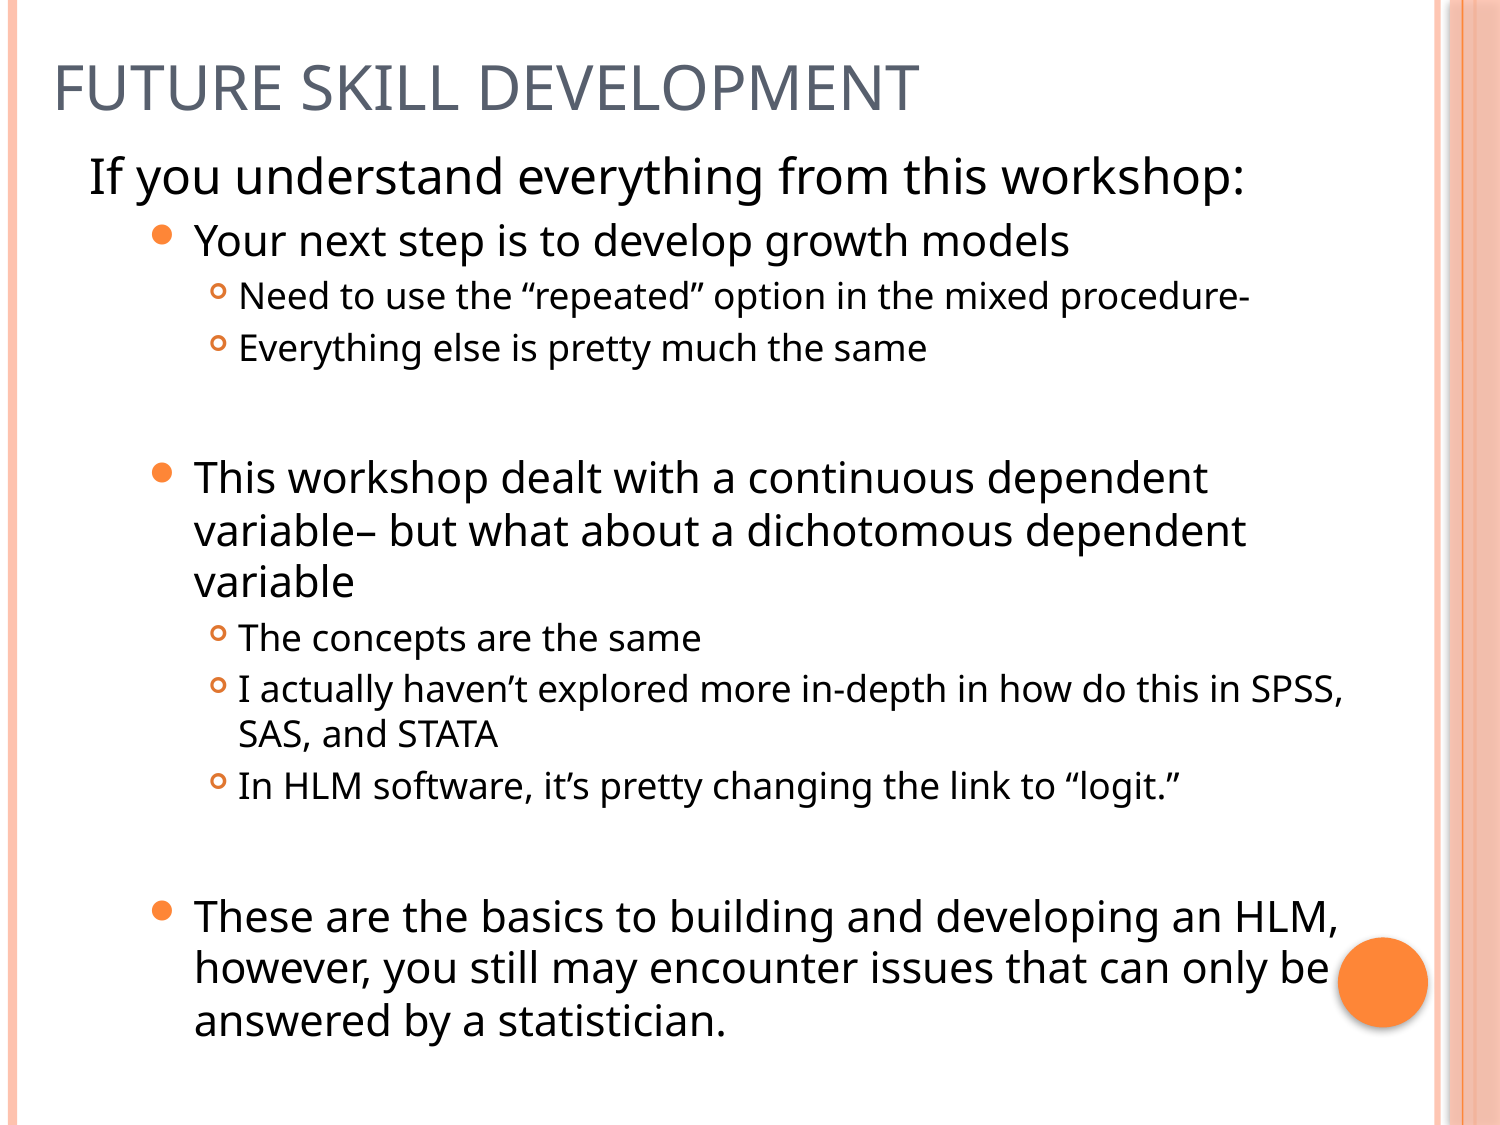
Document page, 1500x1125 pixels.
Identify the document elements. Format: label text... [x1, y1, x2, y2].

title Future Skill Development [37, 37, 1263, 130]
list If you understand everything from this workshop: Your next step is to develop growth models Need to use the “repeated” option in the mixed procedure- Everything else is pretty much the same This workshop dealt with a continuous dependent variable– but what about a dichotomous dependent variable The concepts are the same I actually haven’t explored more in-depth in how do this in SPSS, SAS, and STATA In HLM software, it’s pretty changing the link to “logit.” These are the basics to building and developing an HLM, however, you still may encounter issues that can only be answered by a statistician. [75, 137, 1375, 1062]
